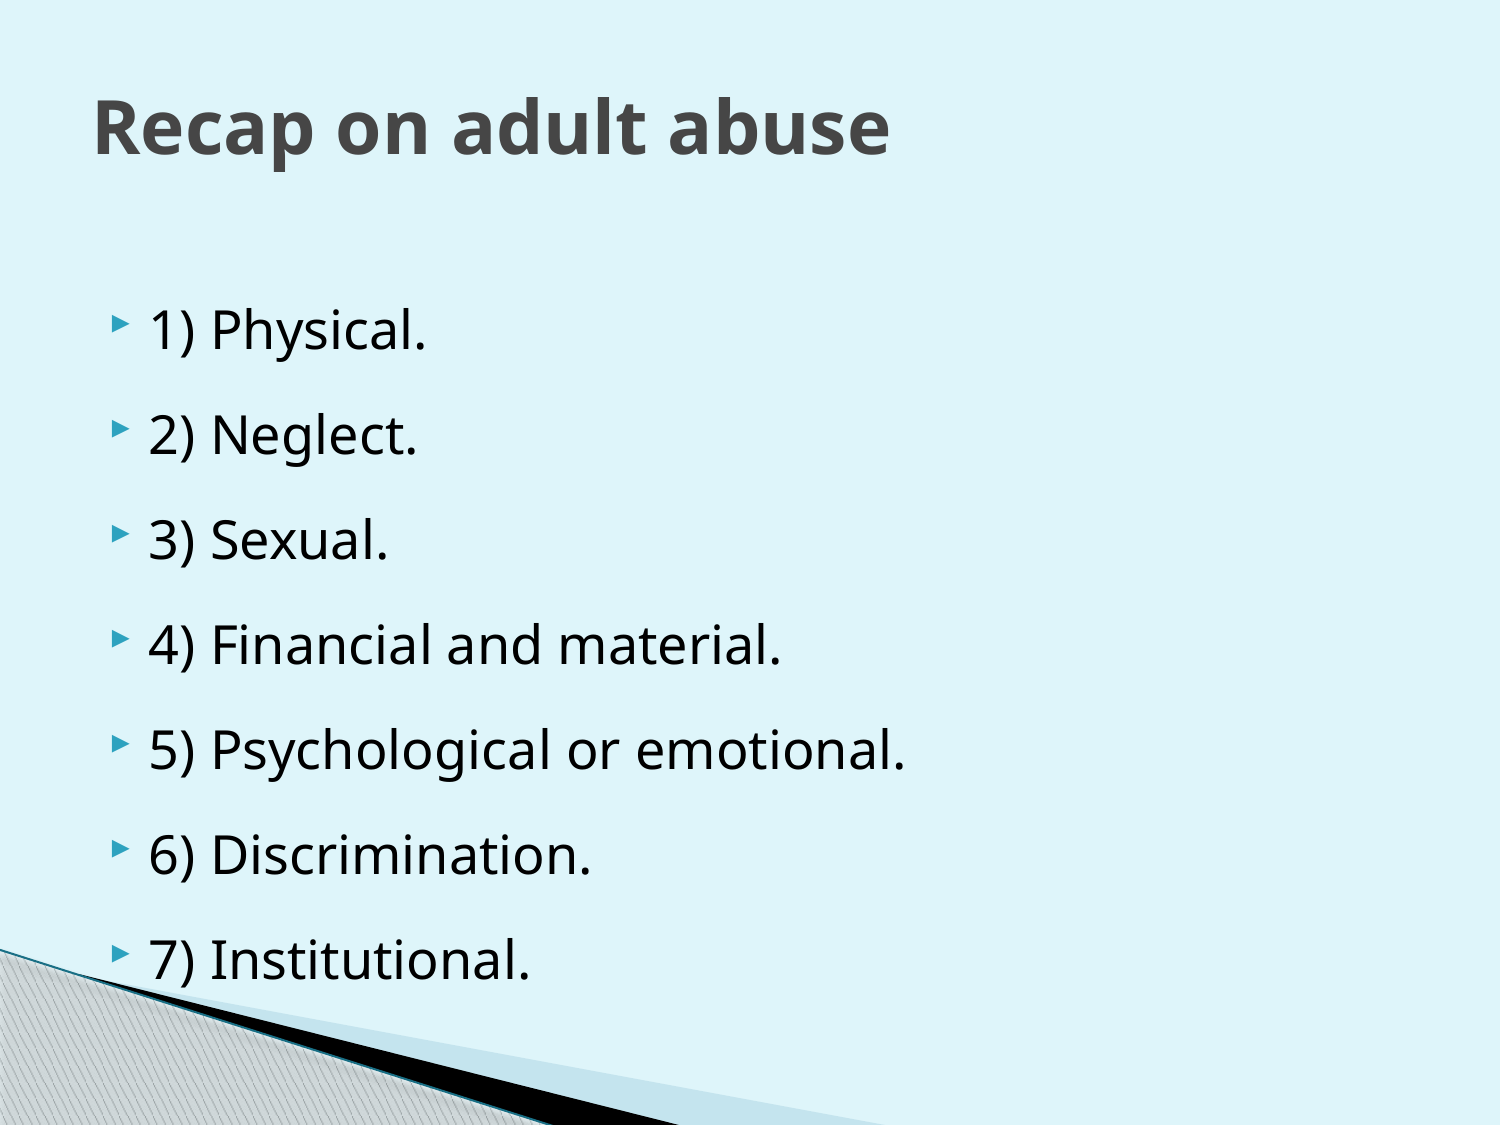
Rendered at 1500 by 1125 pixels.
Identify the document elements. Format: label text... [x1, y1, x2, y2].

list 1) Physical. 2) Neglect. 3) Sexual. 4) Financial and material. 5) Psychological or emotional. 6) Discrimination. 7) Institutional. [76, 255, 1427, 998]
title Recap on adult abuse [76, 30, 1427, 219]
